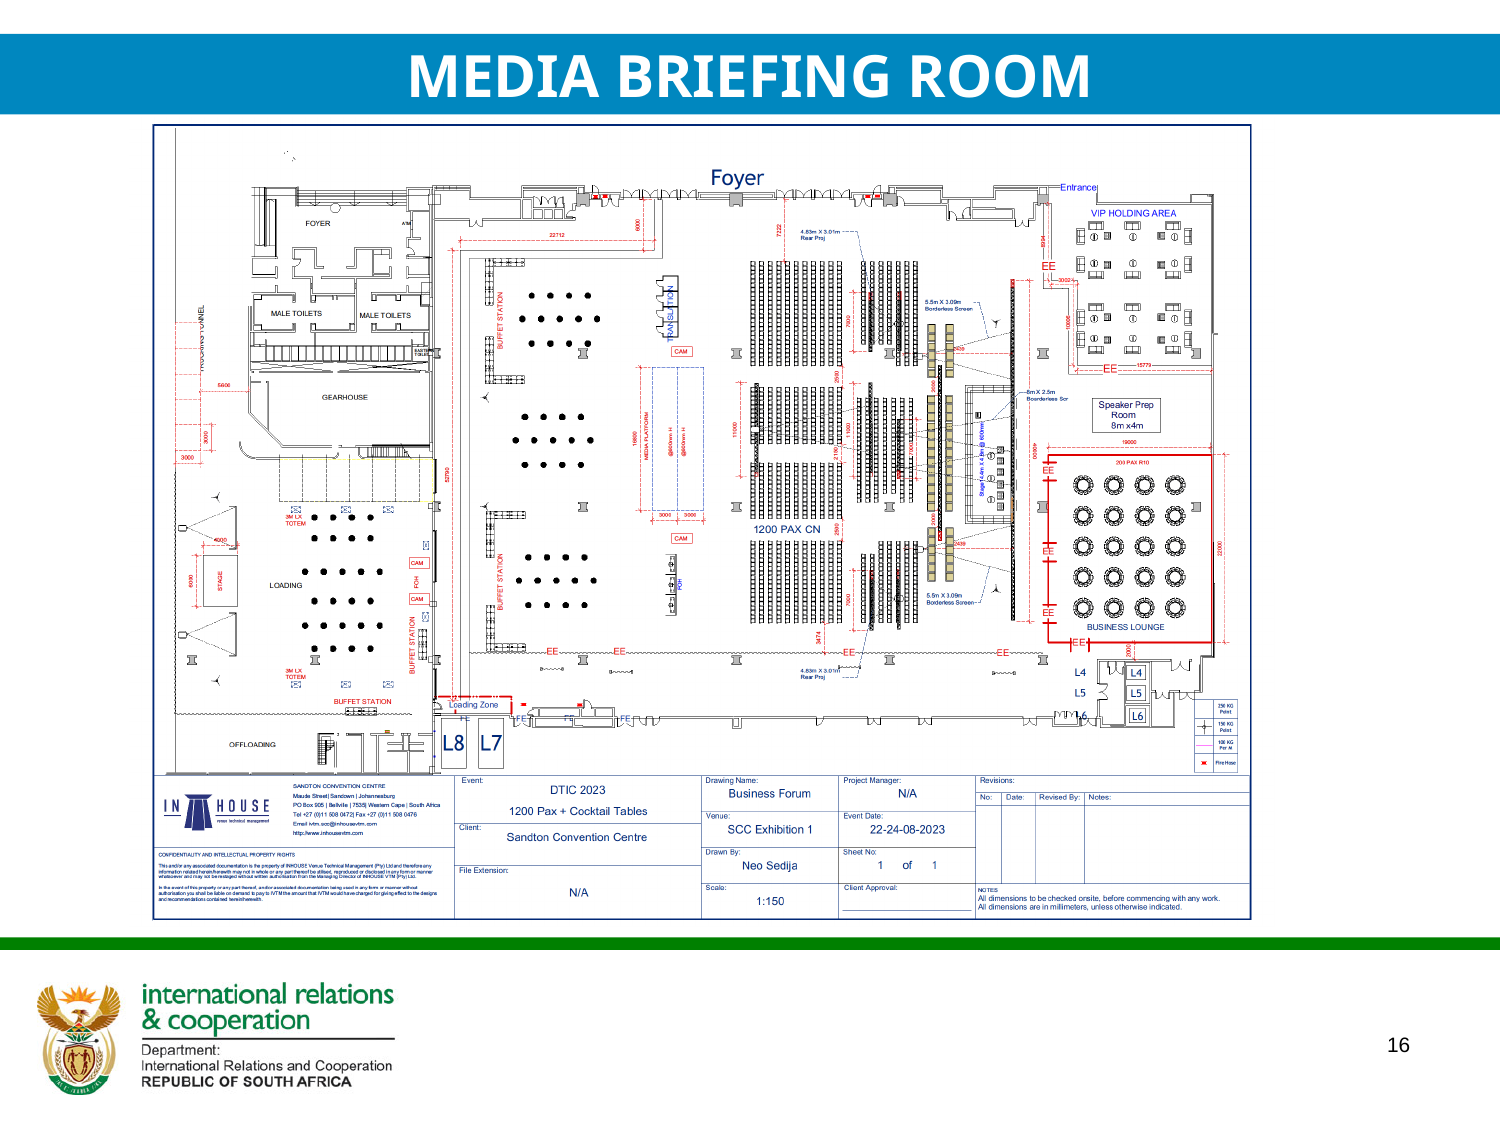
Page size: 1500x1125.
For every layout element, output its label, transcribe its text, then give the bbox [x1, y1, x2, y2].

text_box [129, 117, 1275, 927]
picture [37, 974, 400, 1095]
text_box MEDIA BRIEFING ROOM [0, 33, 1500, 115]
slide_number 16 [1074, 1024, 1426, 1103]
